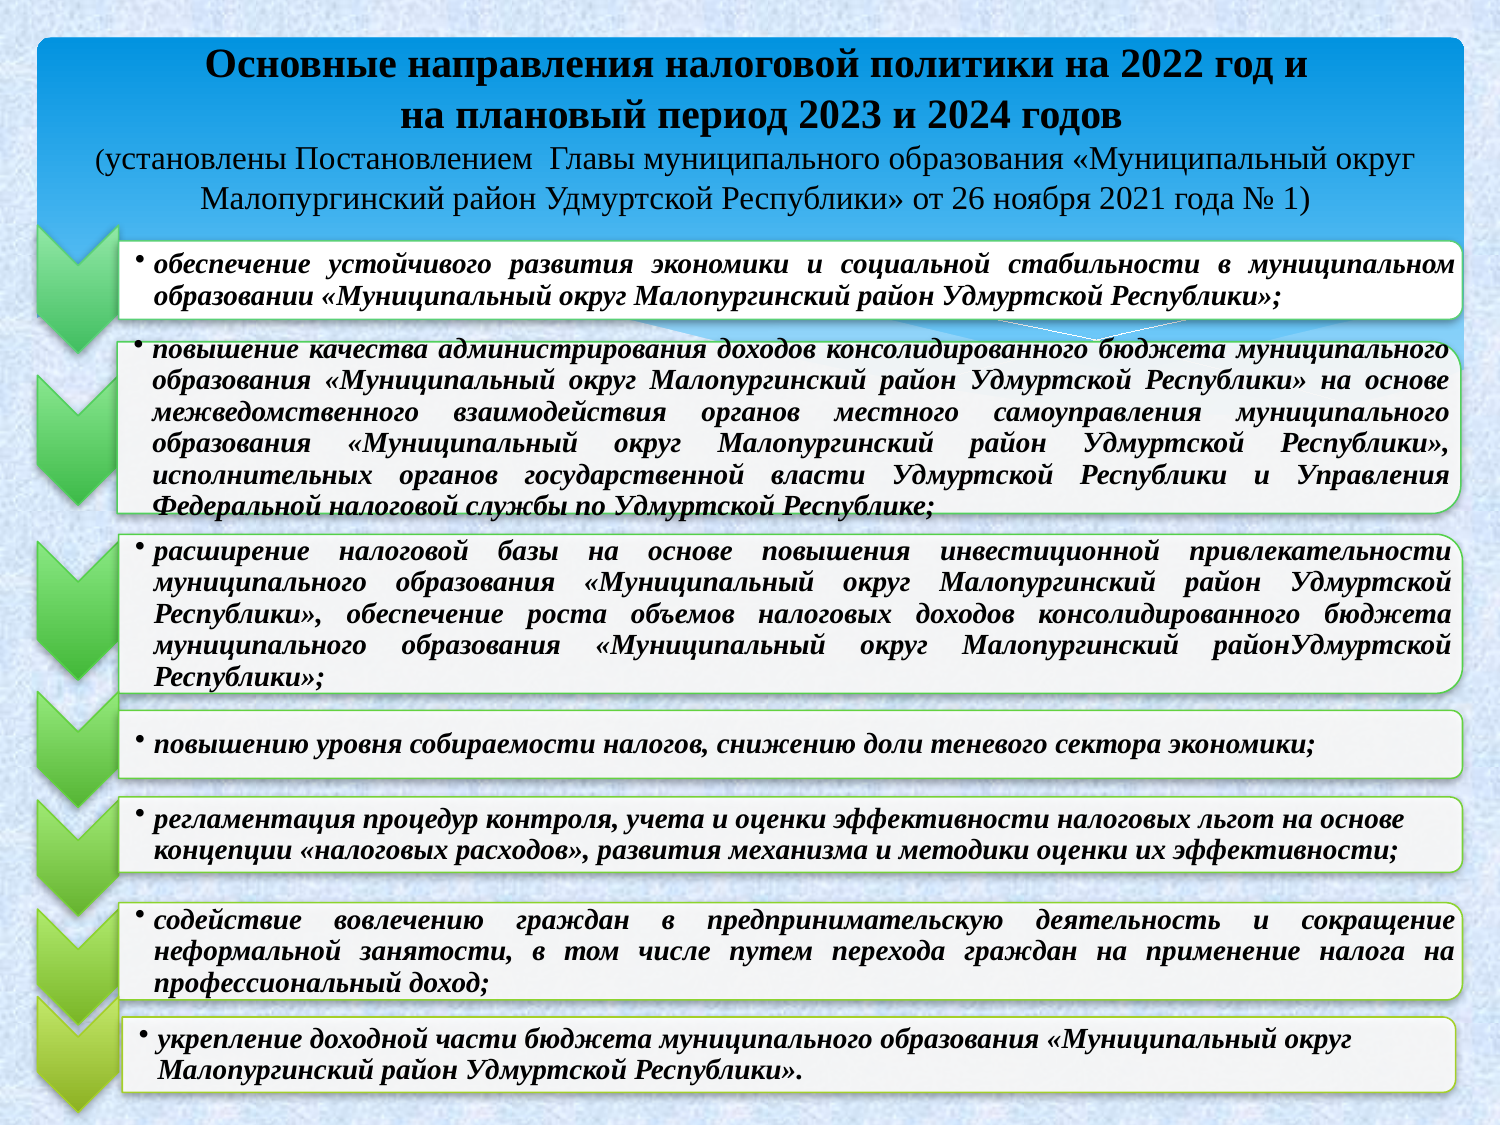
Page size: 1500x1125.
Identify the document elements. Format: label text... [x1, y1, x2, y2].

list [37, 224, 1463, 1113]
picture [0, 0, 1500, 1125]
title Основные направления налоговой политики на 2022 год и на плановый период 2023 и 2024 годов (установлены Постановлением Главы муниципального образования «Муниципальный округ Малопургинский район Удмуртской Республики» от 26 ноября 2021 года № 1) [37, 62, 1475, 225]
